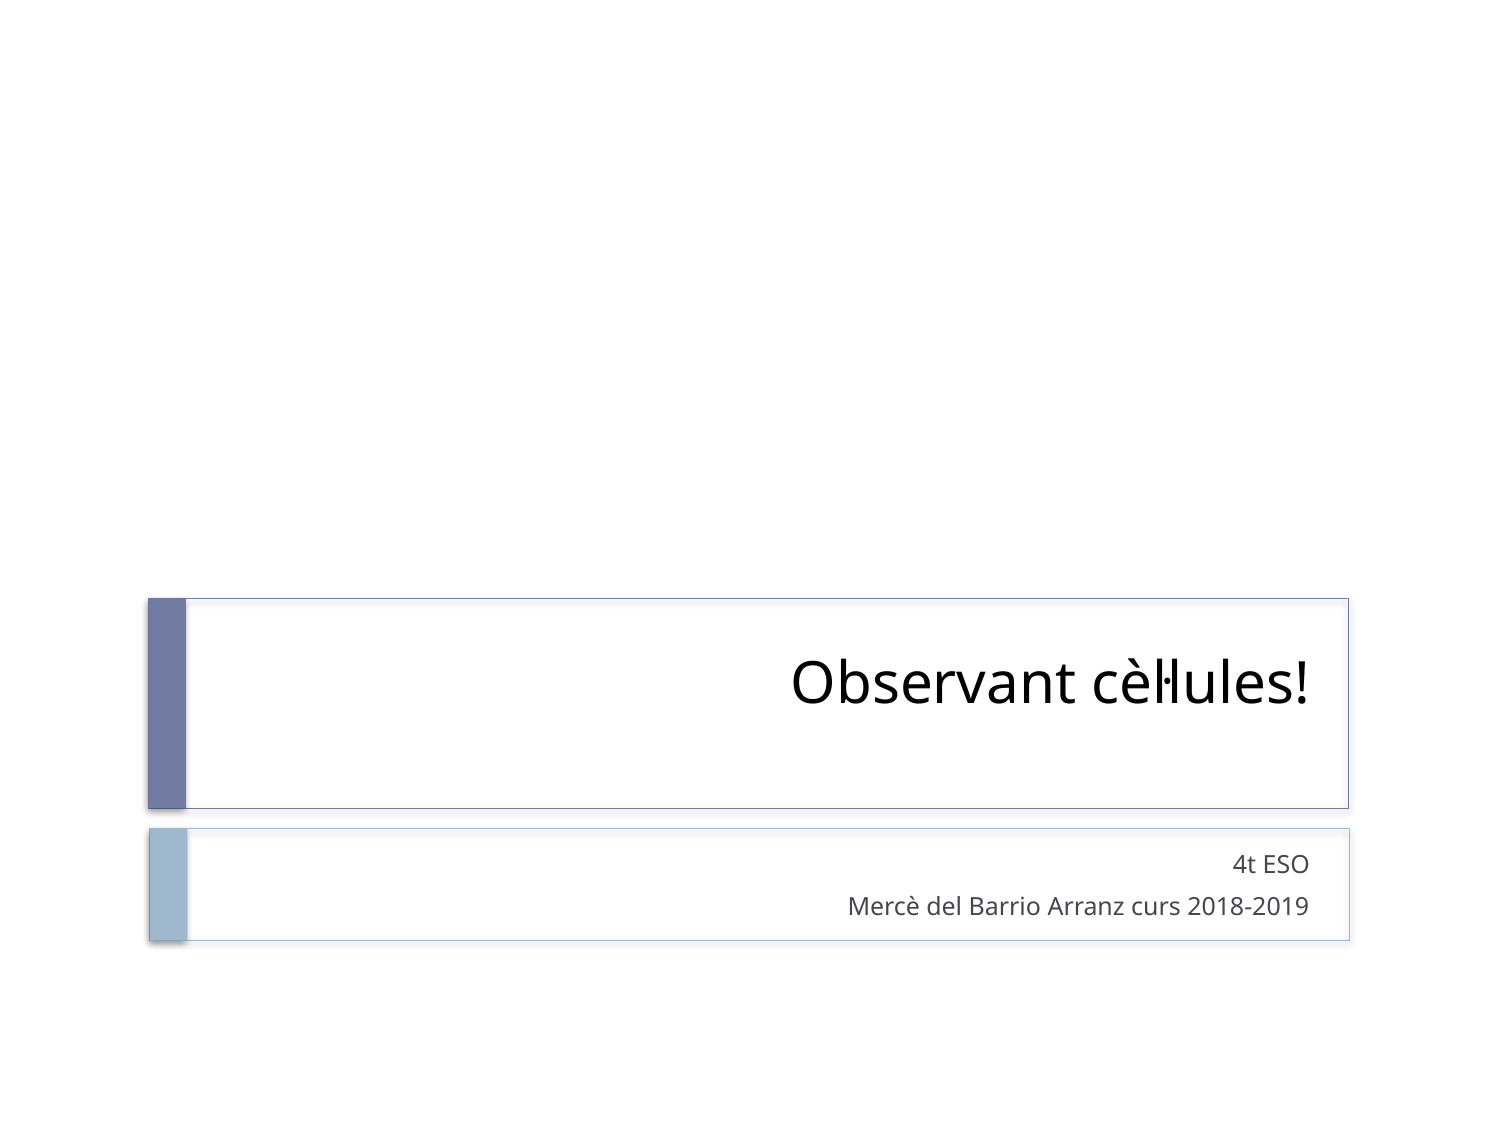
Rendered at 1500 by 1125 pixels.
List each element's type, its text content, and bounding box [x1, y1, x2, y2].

title Observant cèl·lules! [199, 637, 1326, 801]
subtitle 4t ESO Mercè del Barrio Arranz curs 2018-2019 [199, 840, 1326, 929]
